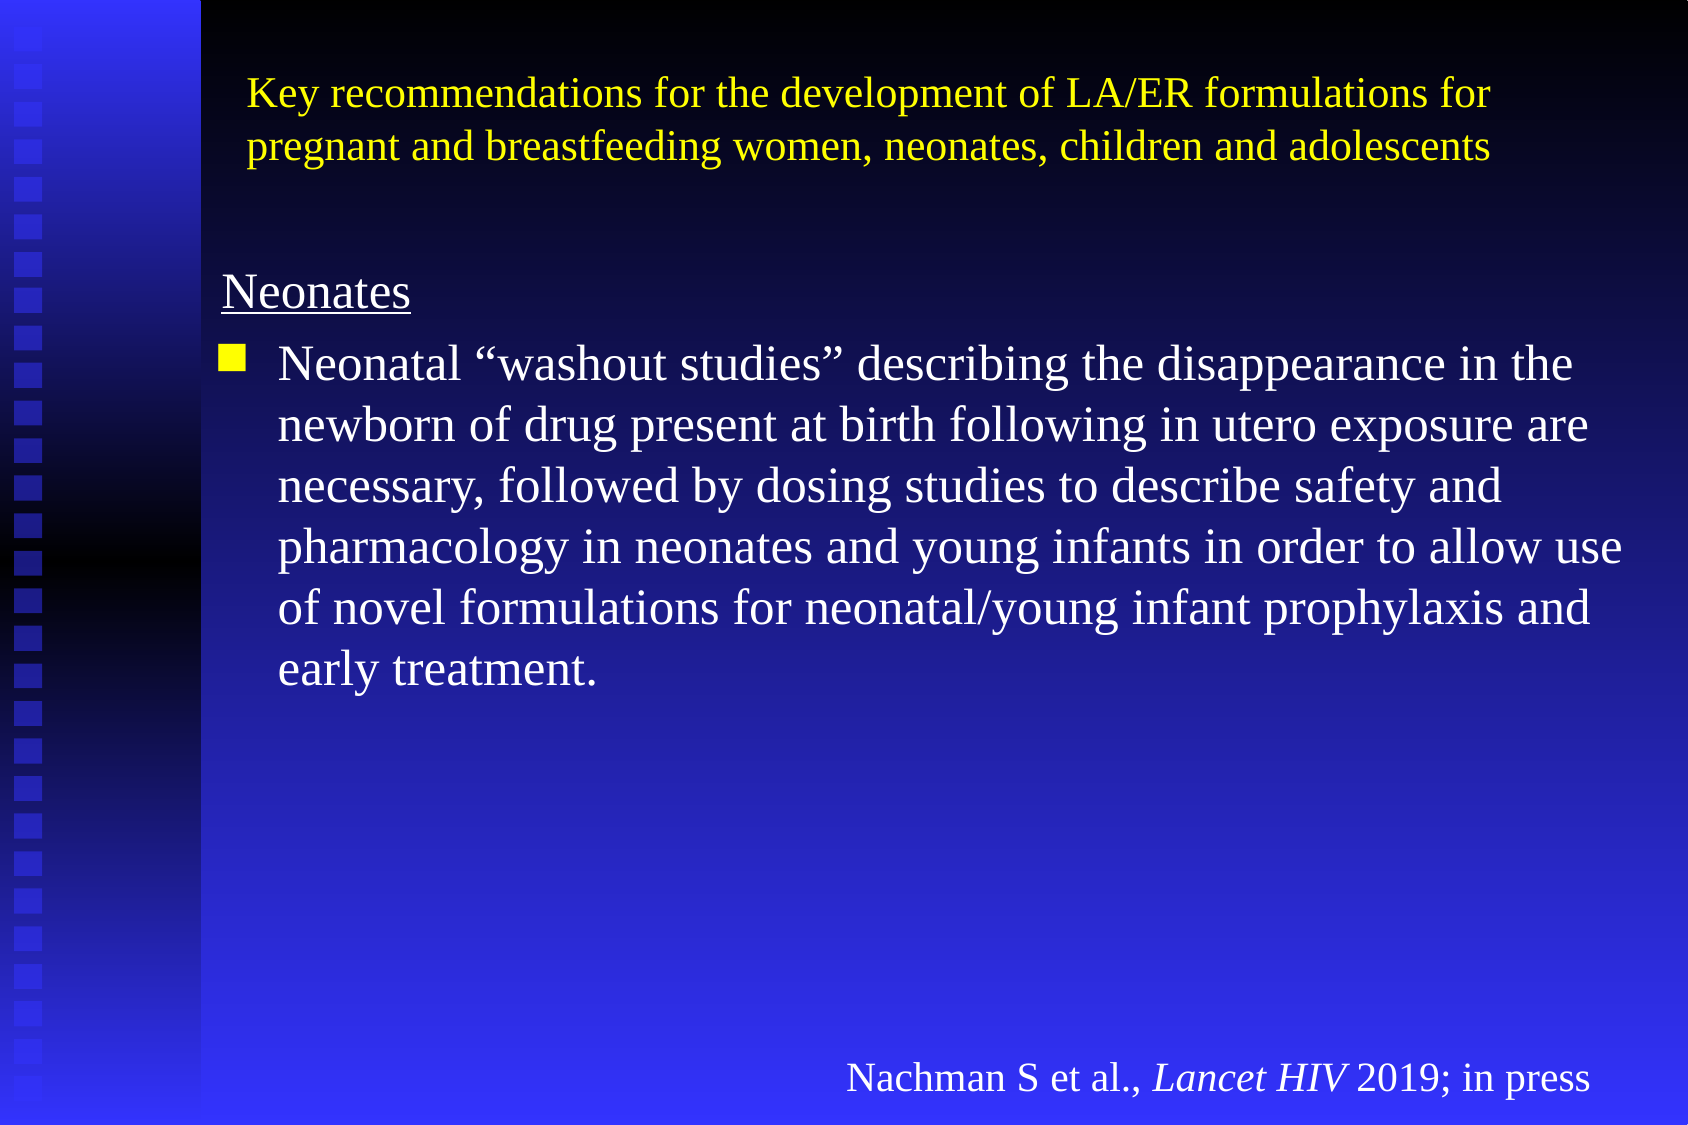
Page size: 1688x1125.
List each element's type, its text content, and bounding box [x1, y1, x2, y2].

title Key recommendations for the development of LA/ER formulations for pregnant and breastfeeding women, neonates, children and adolescents [231, 37, 1519, 196]
list Neonates Neonatal “washout studies” describing the disappearance in the newborn of drug present at birth following in utero exposure are necessary, followed by dosing studies to describe safety and pharmacology in neonates and young infants in order to allow use of novel formulations for neonatal/young infant prophylaxis and early treatment. [206, 249, 1645, 1076]
text_box Nachman S et al., Lancet HIV 2019; in press [831, 1042, 1688, 1107]
